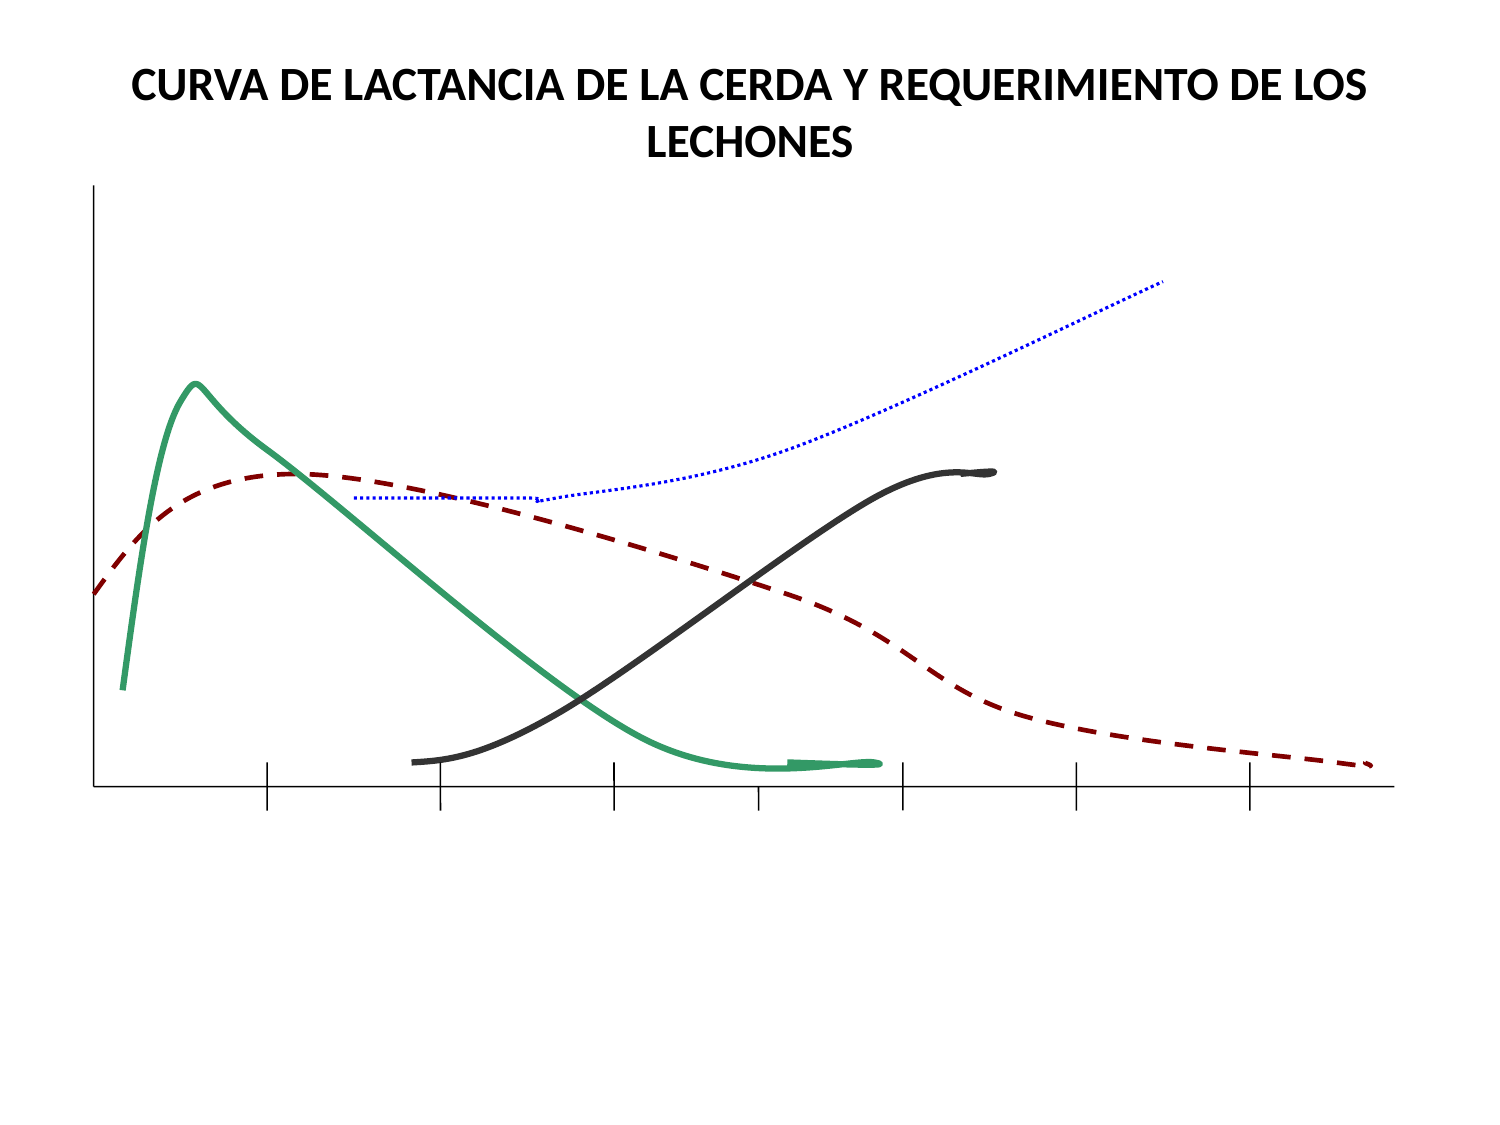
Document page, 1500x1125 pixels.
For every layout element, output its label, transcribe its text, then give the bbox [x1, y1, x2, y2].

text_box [64, 136, 1424, 811]
title CURVA DE LACTANCIA DE LA CERDA Y REQUERIMIENTO DE LOS LECHONES [74, 44, 1426, 137]
